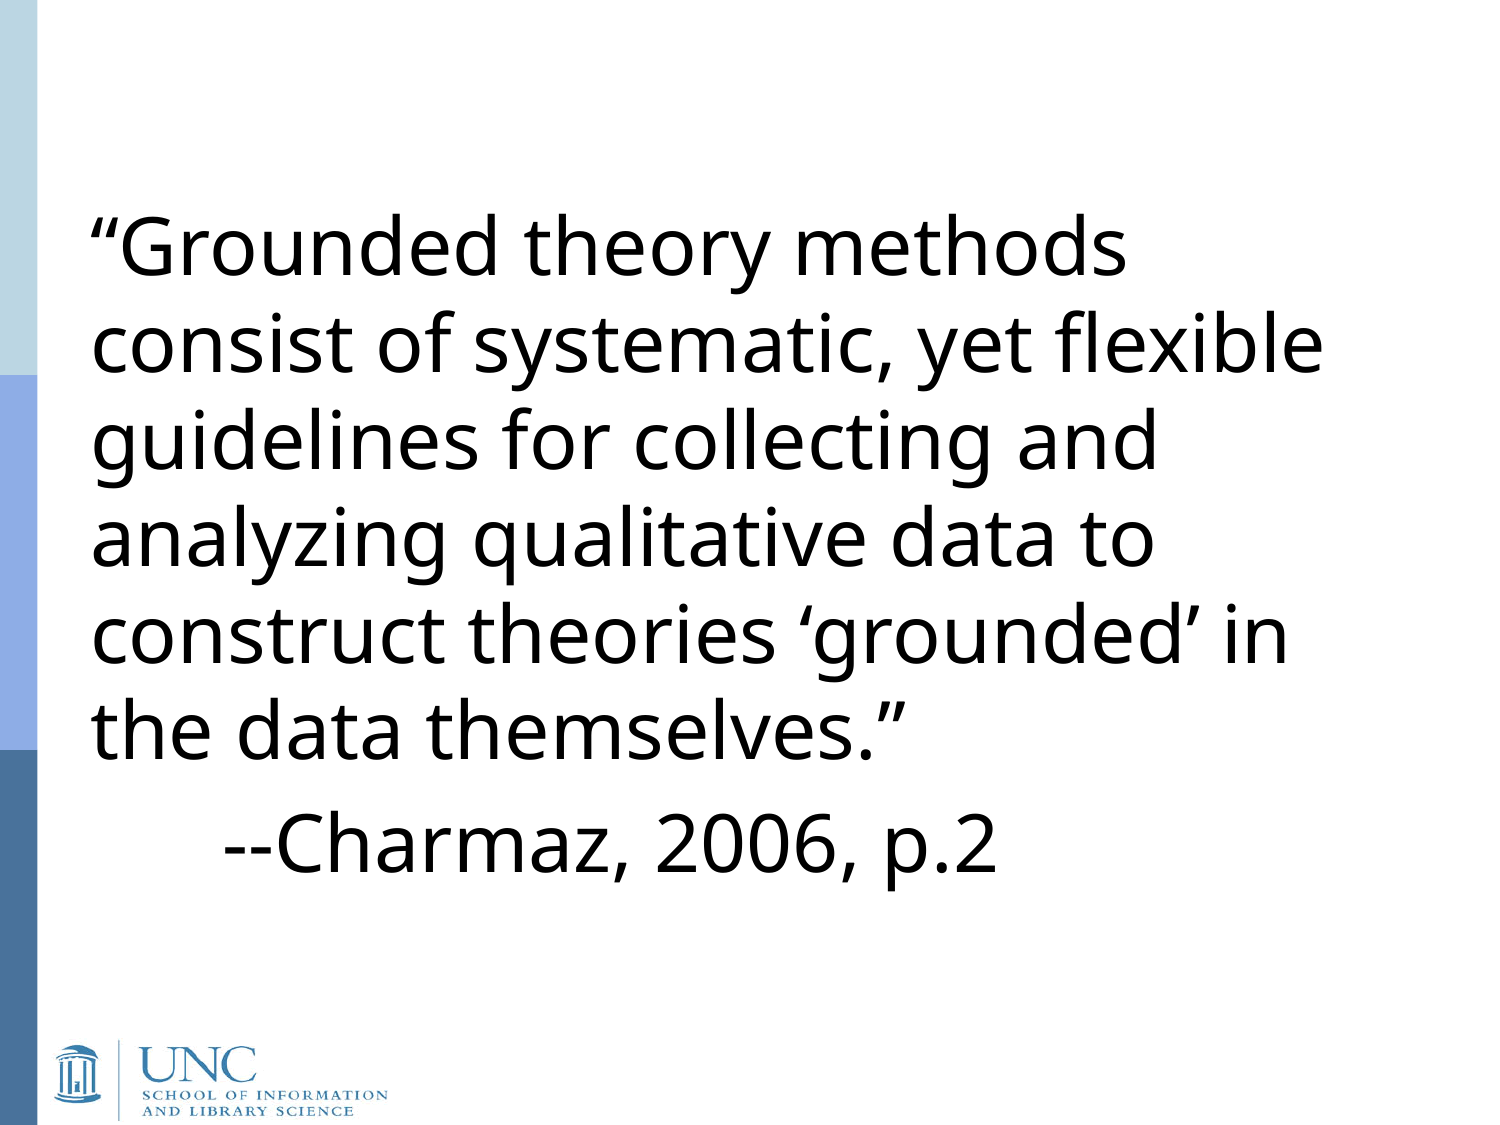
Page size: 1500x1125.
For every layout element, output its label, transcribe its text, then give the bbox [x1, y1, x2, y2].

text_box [0, 0, 38, 1125]
picture [49, 1038, 388, 1123]
list “Grounded theory methods consist of systematic, yet flexible guidelines for collecting and analyzing qualitative data to construct theories ‘grounded’ in the data themselves.” --Charmaz, 2006, p.2 [75, 187, 1425, 930]
